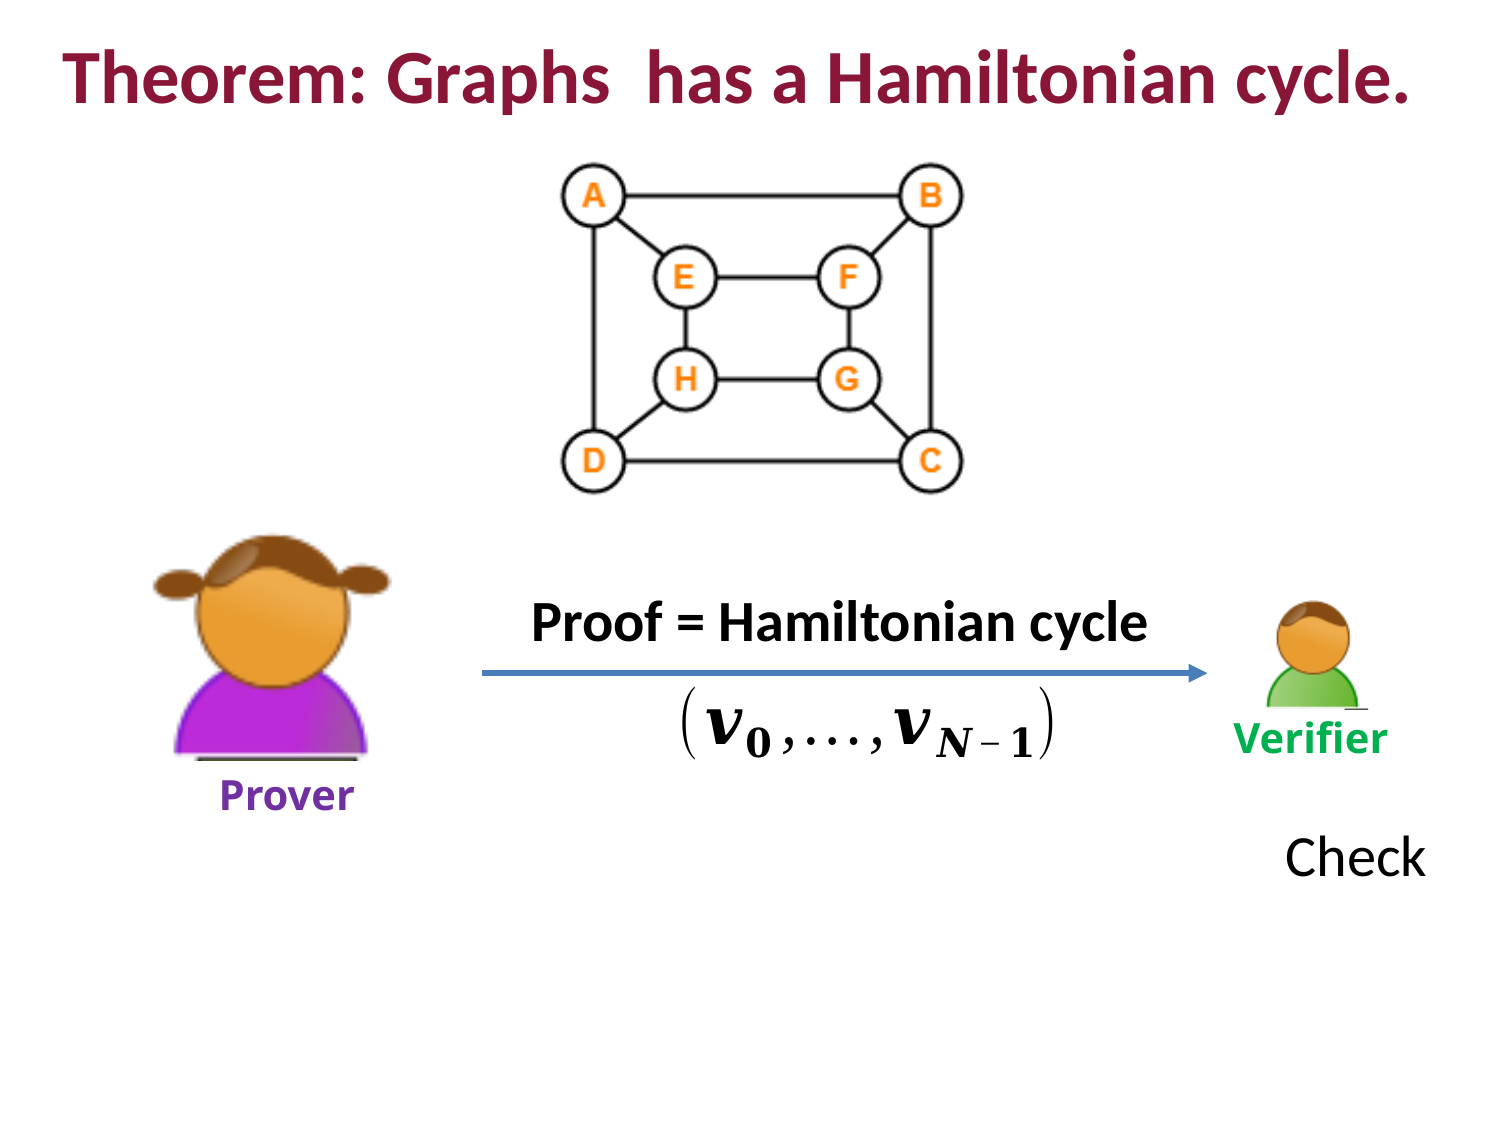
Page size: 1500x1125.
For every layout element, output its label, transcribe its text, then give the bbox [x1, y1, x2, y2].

picture [1261, 599, 1369, 710]
text_box Proof = Hamiltonian cycle [516, 575, 1184, 661]
picture [515, 111, 1067, 555]
picture [114, 514, 416, 762]
text_box Prover [151, 762, 423, 825]
text_box Verifier [1175, 705, 1447, 768]
